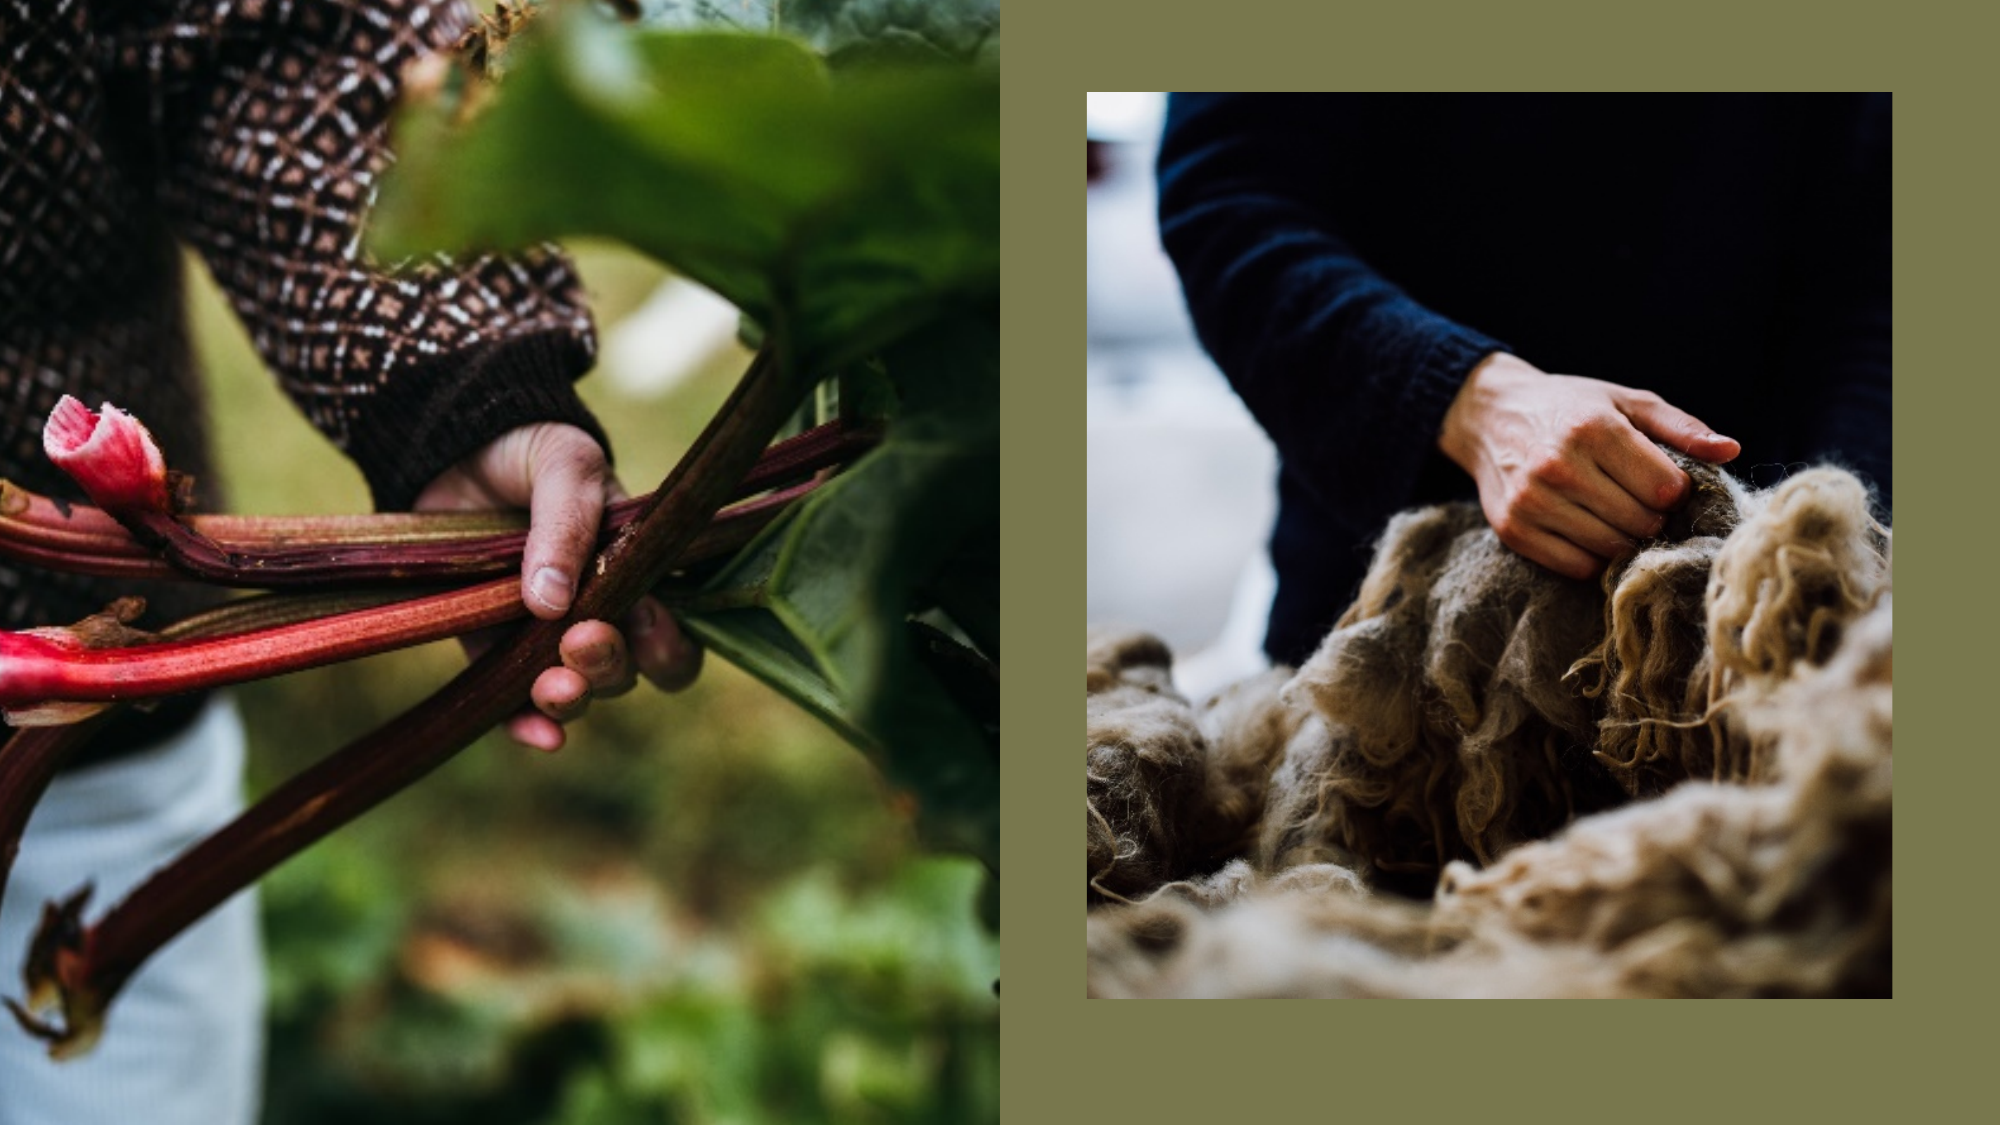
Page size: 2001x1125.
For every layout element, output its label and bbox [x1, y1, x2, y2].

picture [0, 0, 1000, 1125]
picture [1086, 92, 1893, 999]
